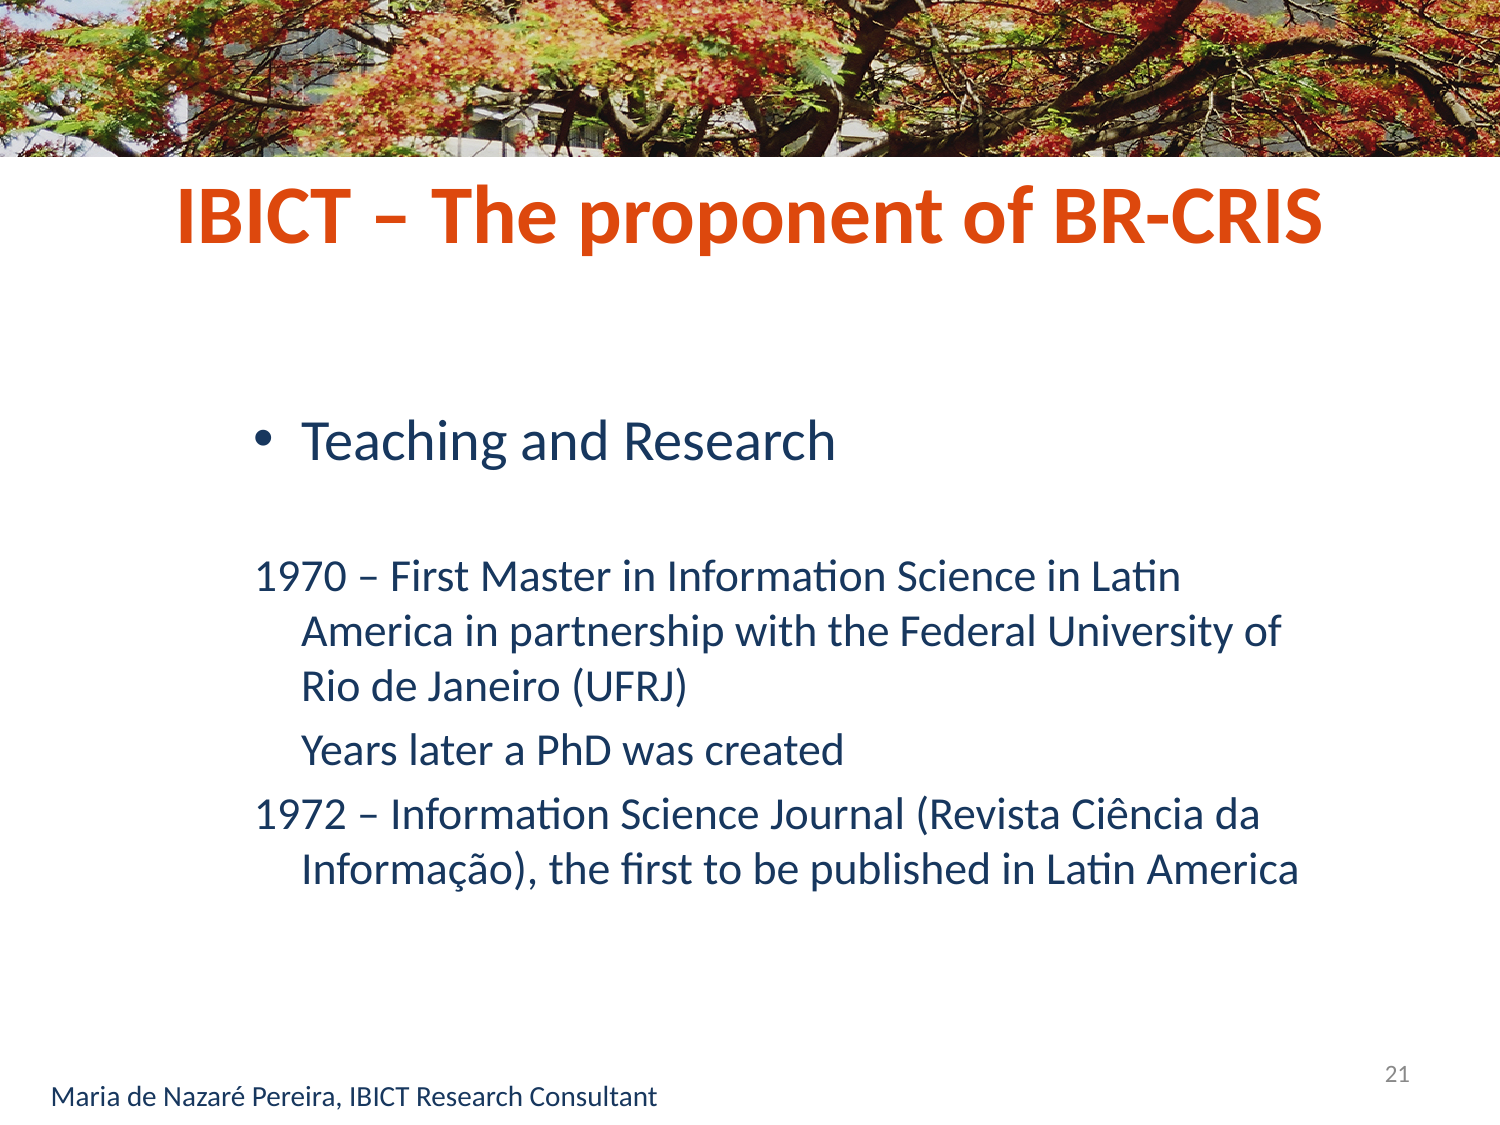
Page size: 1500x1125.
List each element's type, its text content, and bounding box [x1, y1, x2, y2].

text_box Maria de Nazaré Pereira, IBICT Research Consultant [17, 1070, 691, 1125]
picture [0, 0, 1500, 157]
text_box IBICT – The proponent of BR-CRIS [74, 165, 1425, 268]
list Teaching and Research 1970 – First Master in Information Science in Latin America in partnership with the Federal University of Rio de Janeiro (UFRJ) Years later a PhD was created 1972 – Information Science Journal (Revista Ciência da Informação), the first to be published in Latin America [163, 327, 1346, 985]
text_box 21 [1074, 1042, 1425, 1103]
